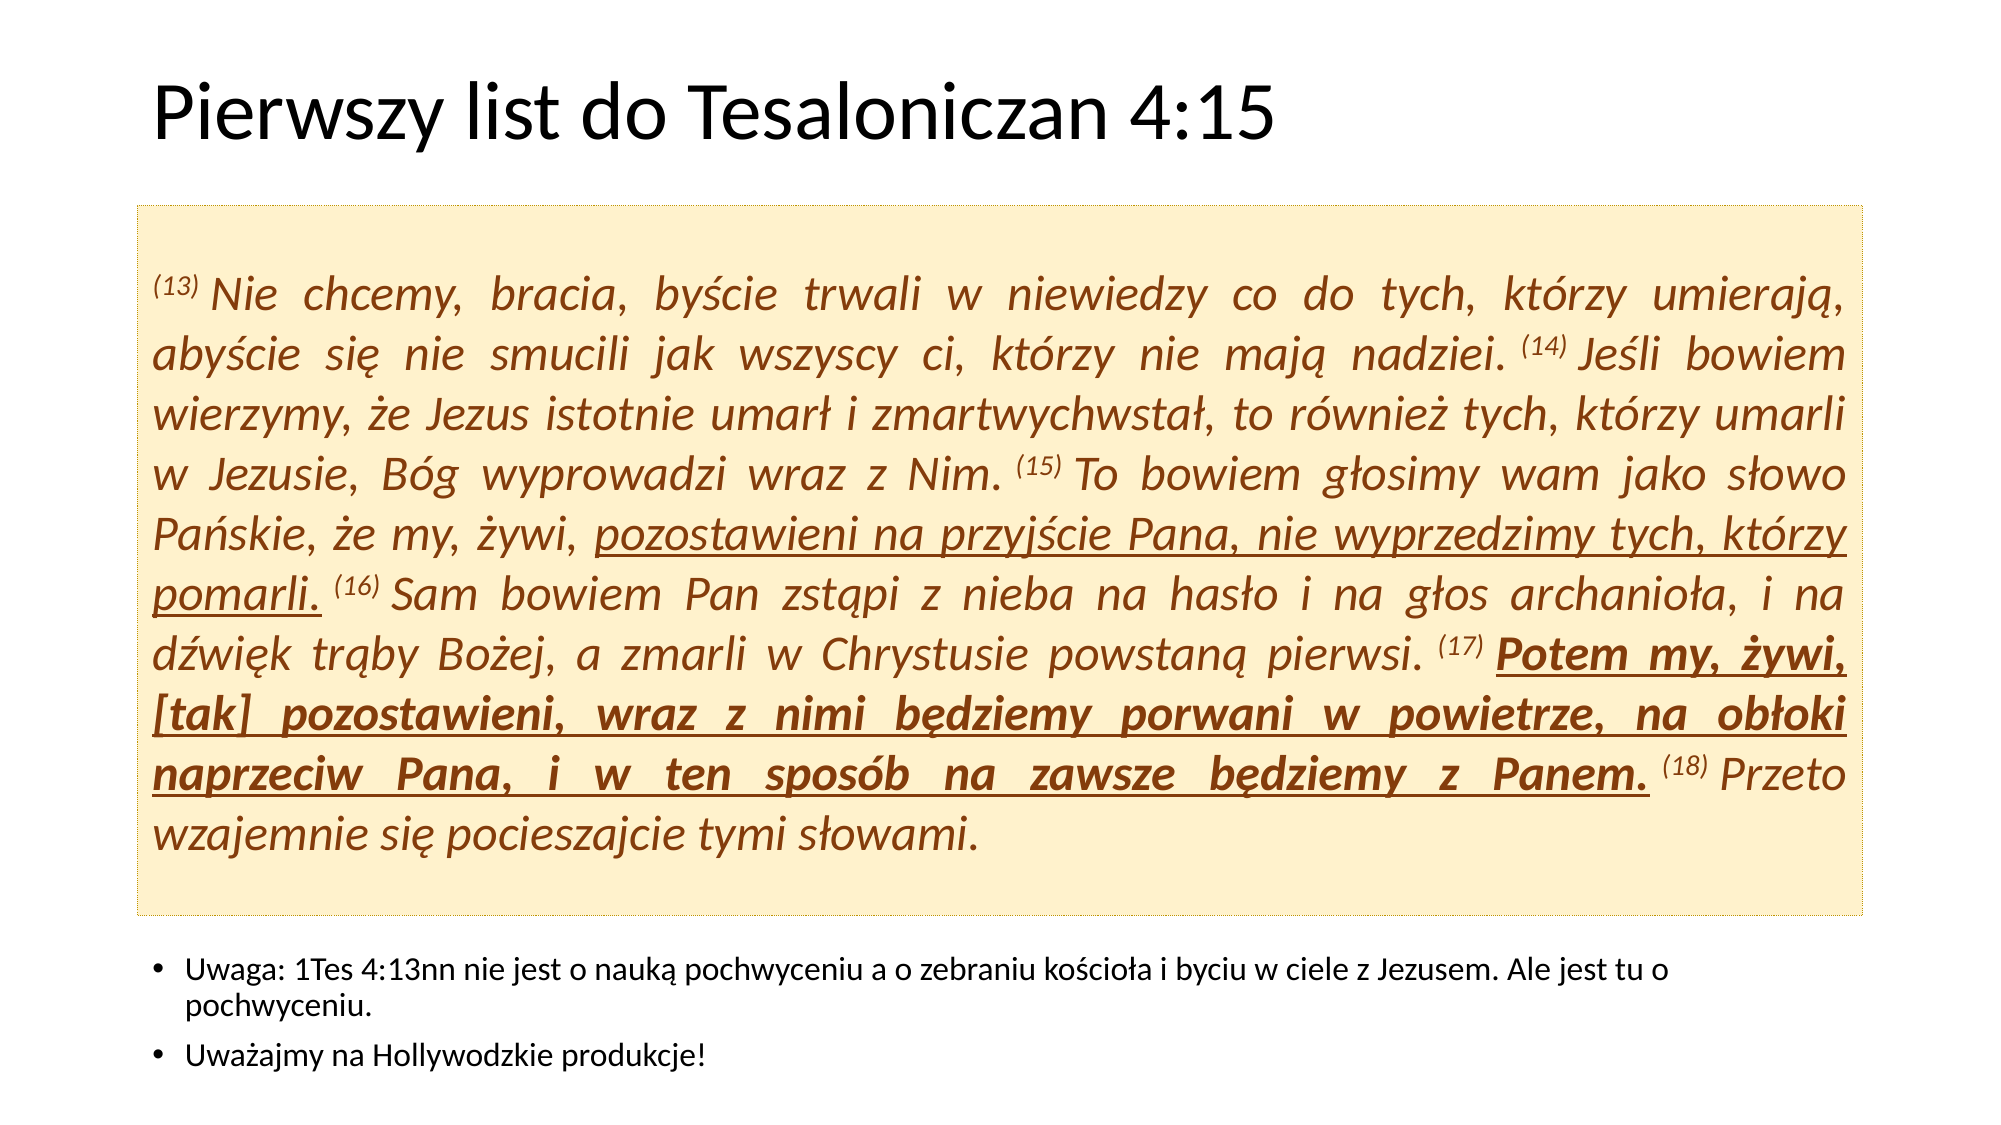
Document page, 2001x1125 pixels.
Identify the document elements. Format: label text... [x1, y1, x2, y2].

list Uwaga: 1Tes 4:13nn nie jest o nauką pochwyceniu a o zebraniu kościoła i byciu w ciele z Jezusem. Ale jest tu o pochwyceniu. Uważajmy na Hollywodzkie produkcje! [137, 944, 1863, 1083]
title Pierwszy list do Tesaloniczan 4:15 [137, 59, 1863, 177]
list (13) Nie chcemy, bracia, byście trwali w niewiedzy co do tych, którzy umierają, abyście się nie smucili jak wszyscy ci, którzy nie mają nadziei. (14) Jeśli bowiem wierzymy, że Jezus istotnie umarł i zmartwychwstał, to również tych, którzy umarli w Jezusie, Bóg wyprowadzi wraz z Nim. (15) To bowiem głosimy wam jako słowo Pańskie, że my, żywi, pozostawieni na przyjście Pana, nie wyprzedzimy tych, którzy pomarli. (16) Sam bowiem Pan zstąpi z nieba na hasło i na głos archanioła, i na dźwięk trąby Bożej, a zmarli w Chrystusie powstaną pierwsi. (17) Potem my, żywi, [tak] pozostawieni, wraz z nimi będziemy porwani w powietrze, na obłoki naprzeciw Pana, i w ten sposób na zawsze będziemy z Panem. (18) Przeto wzajemnie się pocieszajcie tymi słowami. [137, 205, 1863, 916]
